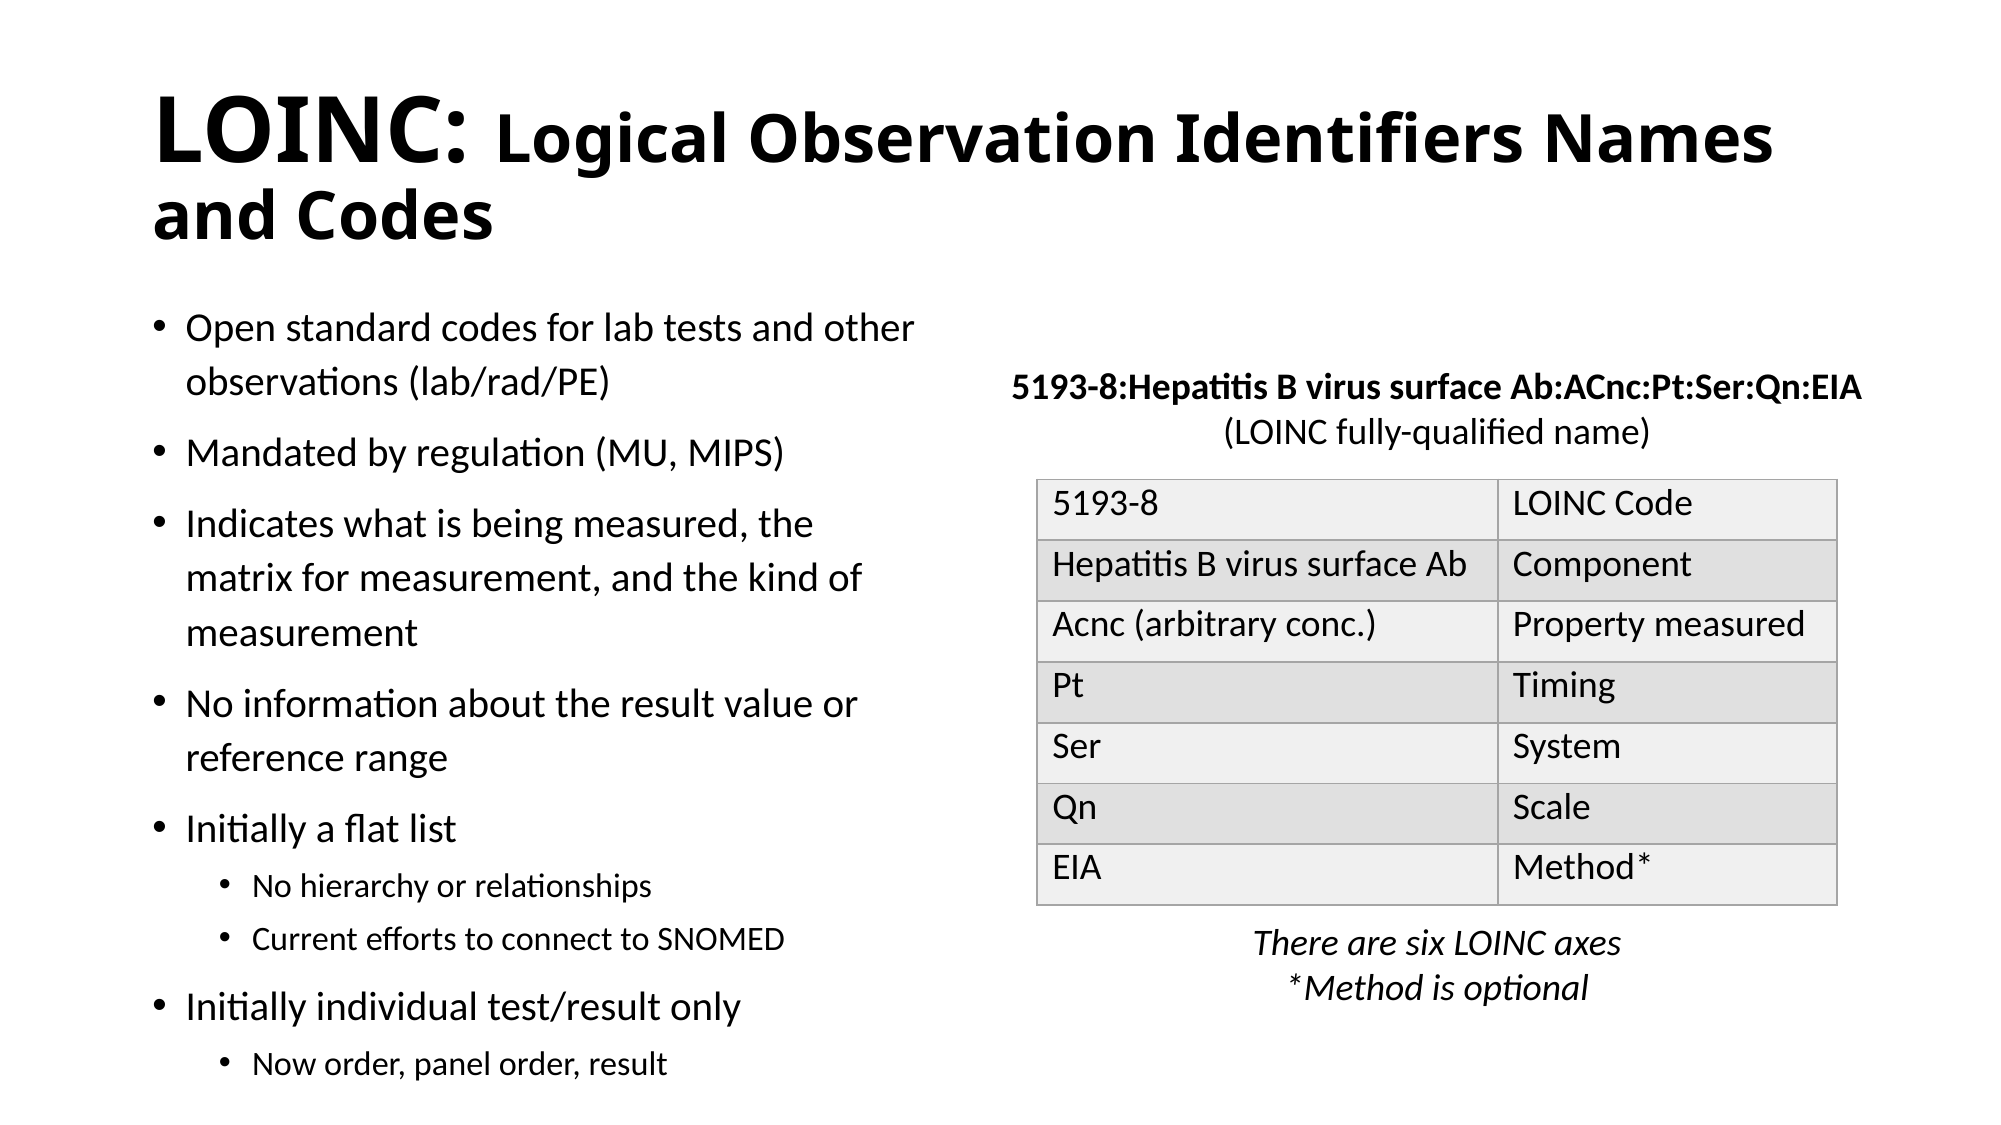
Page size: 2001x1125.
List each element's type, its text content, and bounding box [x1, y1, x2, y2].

table_cell Qn [1038, 784, 1497, 843]
table_cell System [1499, 724, 1836, 783]
table_cell Pt [1038, 663, 1497, 722]
table_cell Method* [1499, 845, 1836, 904]
table_header LOINC Code [1499, 480, 1836, 539]
list Open standard codes for lab tests and other observations (lab/rad/PE) Mandated by regulation (MU, MIPS) Indicates what is being measured, the matrix for measurement, and the kind of measurement No information about the result value or reference range Initially a flat list No hierarchy or relationships Current efforts to connect to SNOMED Initially individual test/result only Now order, panel order, result [137, 288, 945, 1097]
table_cell Scale [1499, 784, 1836, 843]
table_cell Component [1499, 541, 1836, 600]
text_box There are six LOINC axes *Method is optional [1237, 911, 1637, 1016]
title LOINC: Logical Observation Identifiers Names and Codes [137, 59, 1863, 278]
table_cell Hepatitis B virus surface Ab [1038, 541, 1497, 600]
table_cell Property measured [1499, 602, 1836, 661]
table_cell Timing [1499, 663, 1836, 722]
table_cell EIA [1038, 845, 1497, 904]
text_box 5193-8:Hepatitis B virus surface Ab:ACnc:Pt:Ser:Qn:EIA (LOINC fully-qualified name) [996, 354, 1878, 460]
table_header 5193-8 [1038, 480, 1497, 539]
table_cell Ser [1038, 724, 1497, 783]
table_cell Acnc (arbitrary conc.) [1038, 602, 1497, 661]
